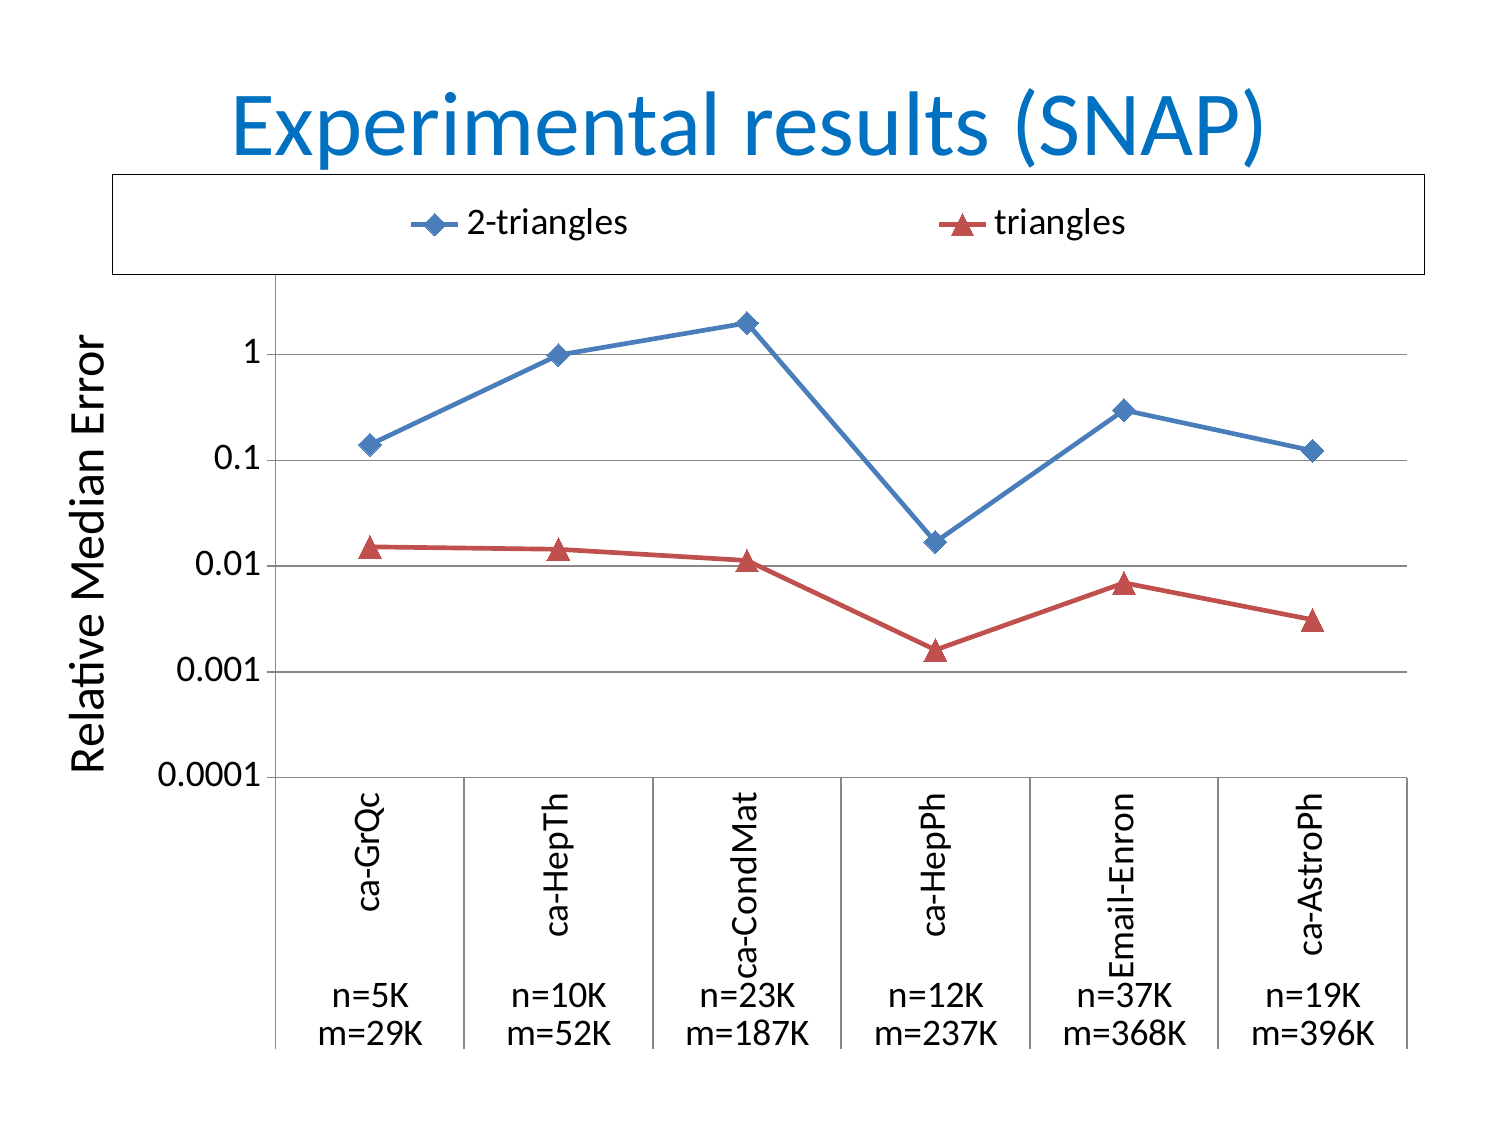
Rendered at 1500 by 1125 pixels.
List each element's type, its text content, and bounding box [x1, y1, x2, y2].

chart [50, 170, 1500, 1125]
title Experimental results (SNAP) [75, 24, 1425, 169]
